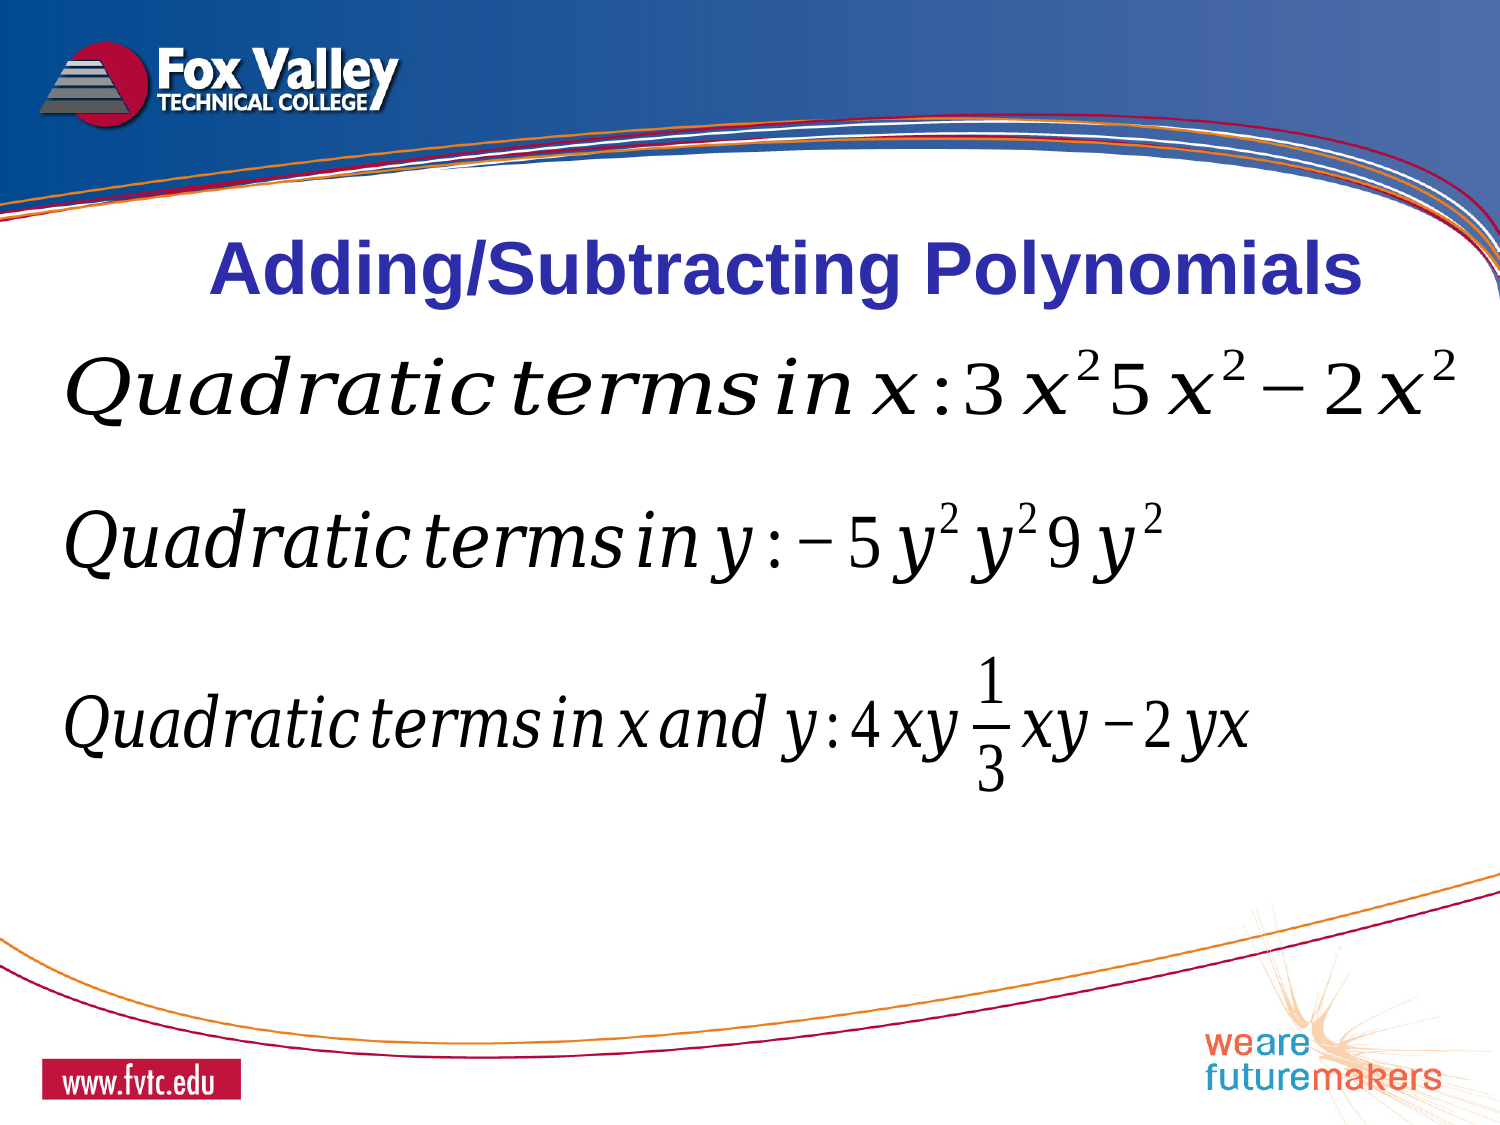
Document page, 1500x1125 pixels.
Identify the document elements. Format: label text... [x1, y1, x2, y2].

text_box Adding/Subtracting Polynomials [193, 212, 1382, 318]
picture [0, 0, 1500, 1125]
